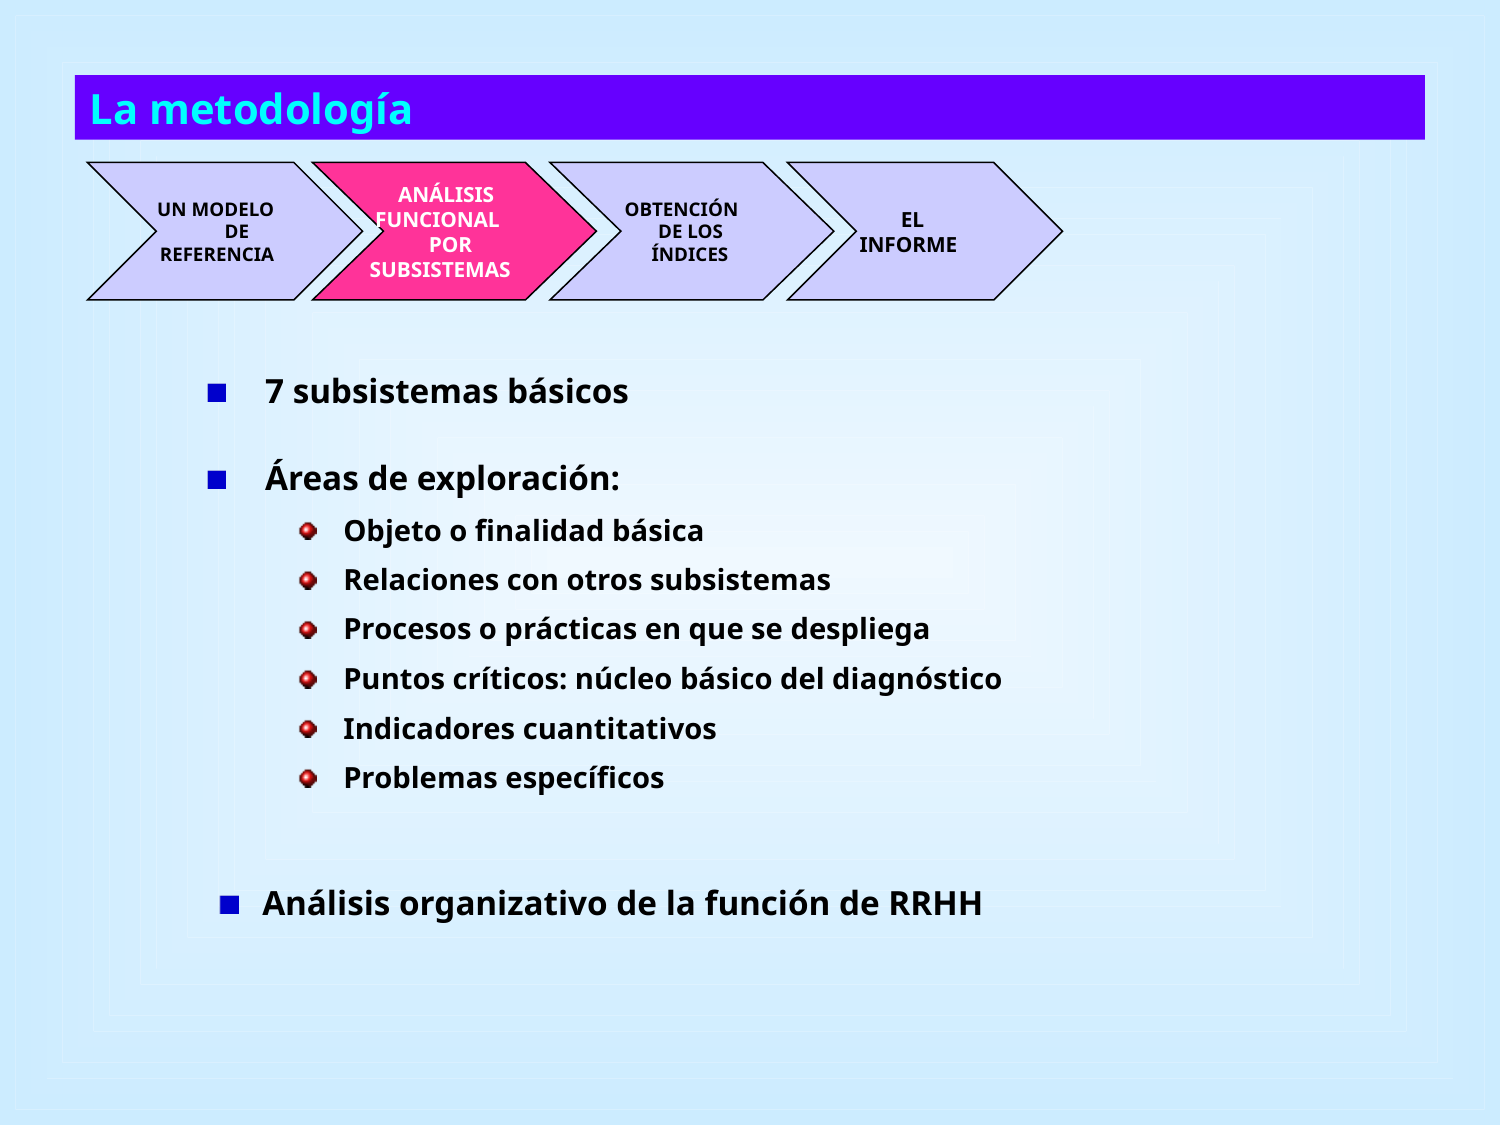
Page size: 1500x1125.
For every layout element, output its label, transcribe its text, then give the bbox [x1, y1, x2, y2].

picture [296, 618, 317, 639]
picture [296, 717, 317, 738]
picture [296, 568, 317, 590]
text_box OBTENCIÓN DE LOS ÍNDICES [549, 162, 834, 300]
text_box EL INFORME [787, 162, 1063, 300]
text_box 7 subsistemas básicos [187, 362, 1136, 418]
picture [202, 465, 226, 489]
picture [296, 766, 317, 788]
text_box UN MODELO DE REFERENCIA [87, 162, 363, 300]
text_box Áreas de exploración: Objeto o finalidad básica Relaciones con otros subsistemas Procesos o prácticas en que se despliega Puntos críticos: núcleo básico del diagnóstico Indicadores cuantitativos Problemas específicos [187, 449, 1163, 802]
picture [214, 890, 239, 914]
text_box Análisis organizativo de la función de RRHH [199, 874, 1002, 930]
picture [296, 519, 317, 540]
picture [202, 378, 226, 402]
picture [296, 667, 317, 689]
text_box La metodología [74, 75, 1425, 140]
text_box ANÁLISIS FUNCIONAL POR SUBSISTEMAS [312, 162, 597, 300]
